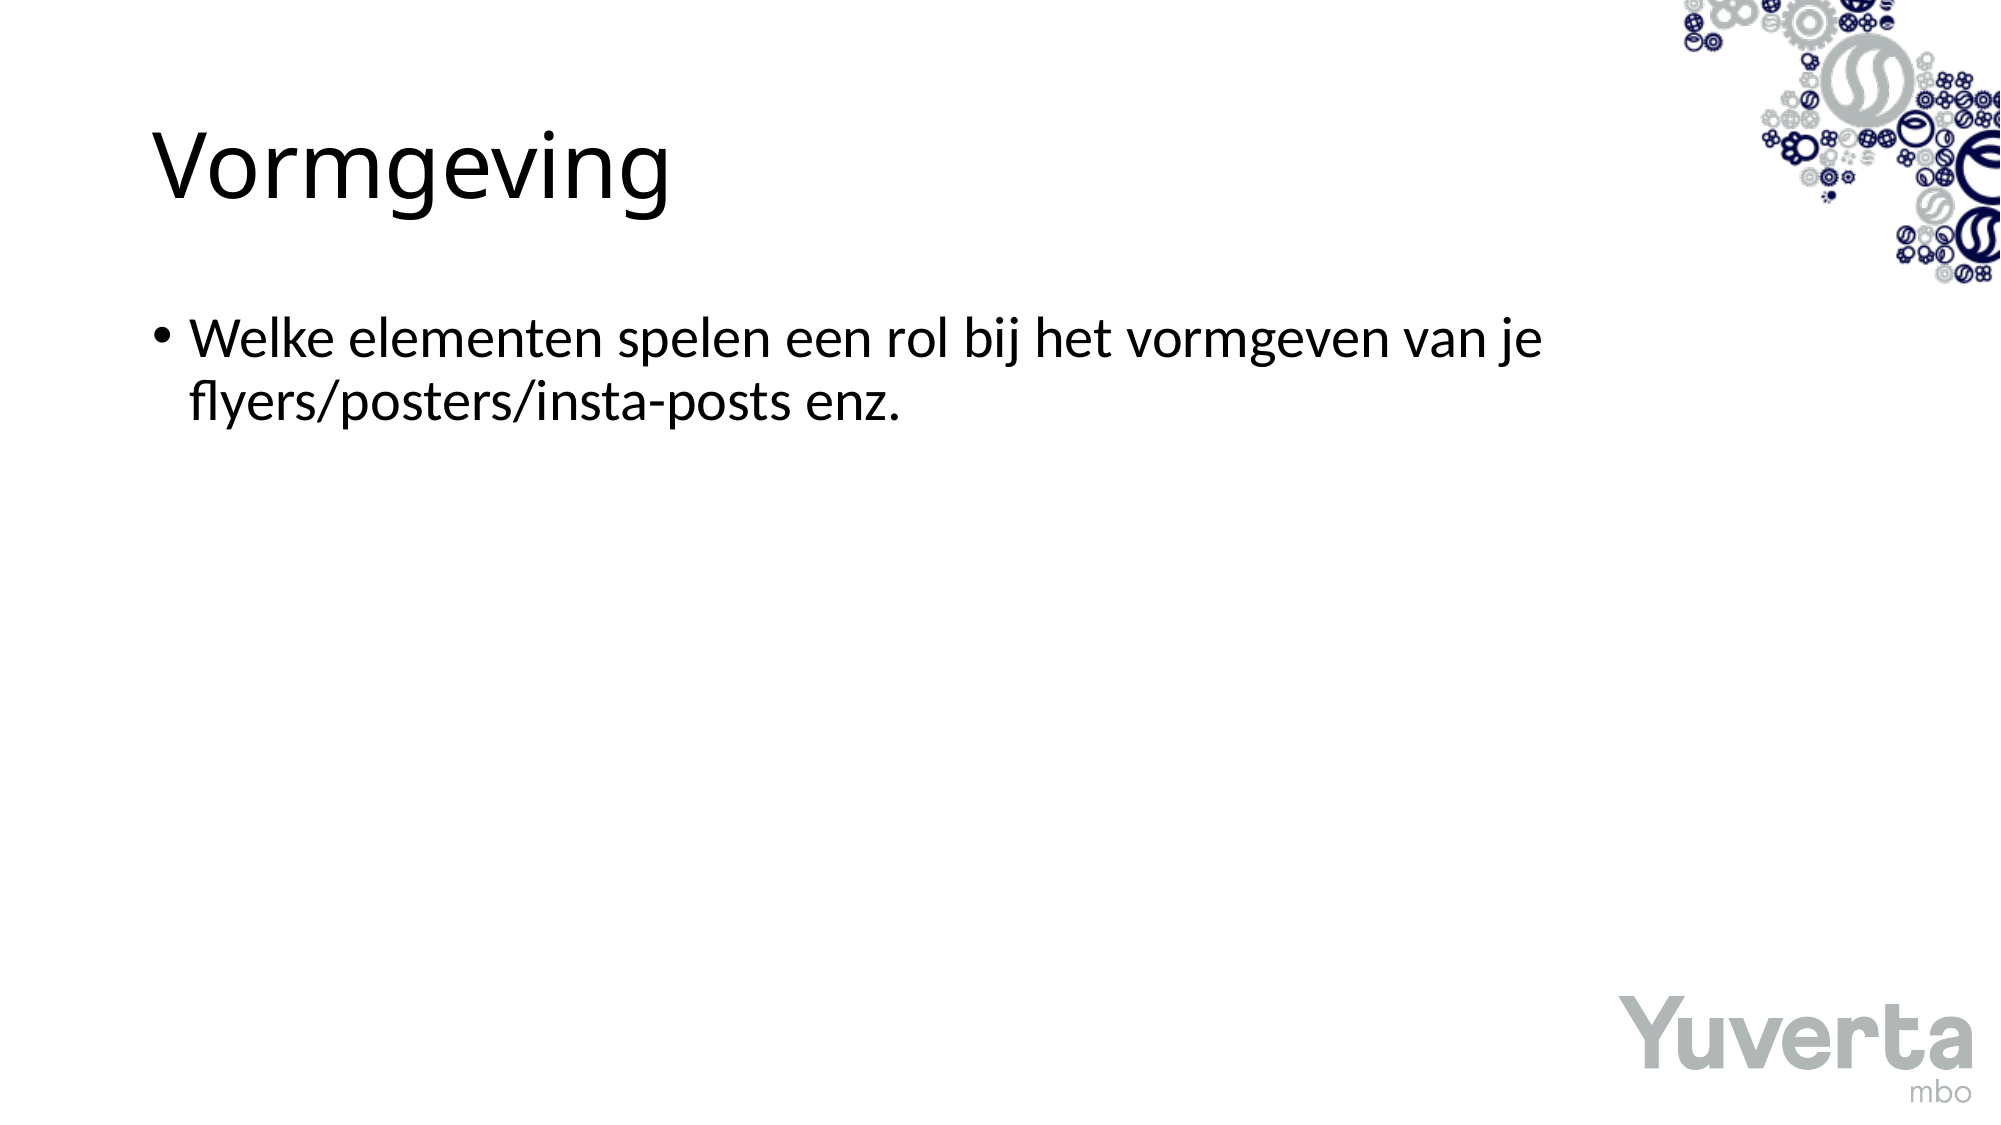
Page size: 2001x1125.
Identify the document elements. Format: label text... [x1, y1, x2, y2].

picture [0, 0, 2000, 1125]
list Welke elementen spelen een rol bij het vormgeven van je flyers/posters/insta-posts enz. [137, 299, 1863, 1014]
title Vormgeving [137, 59, 1863, 278]
